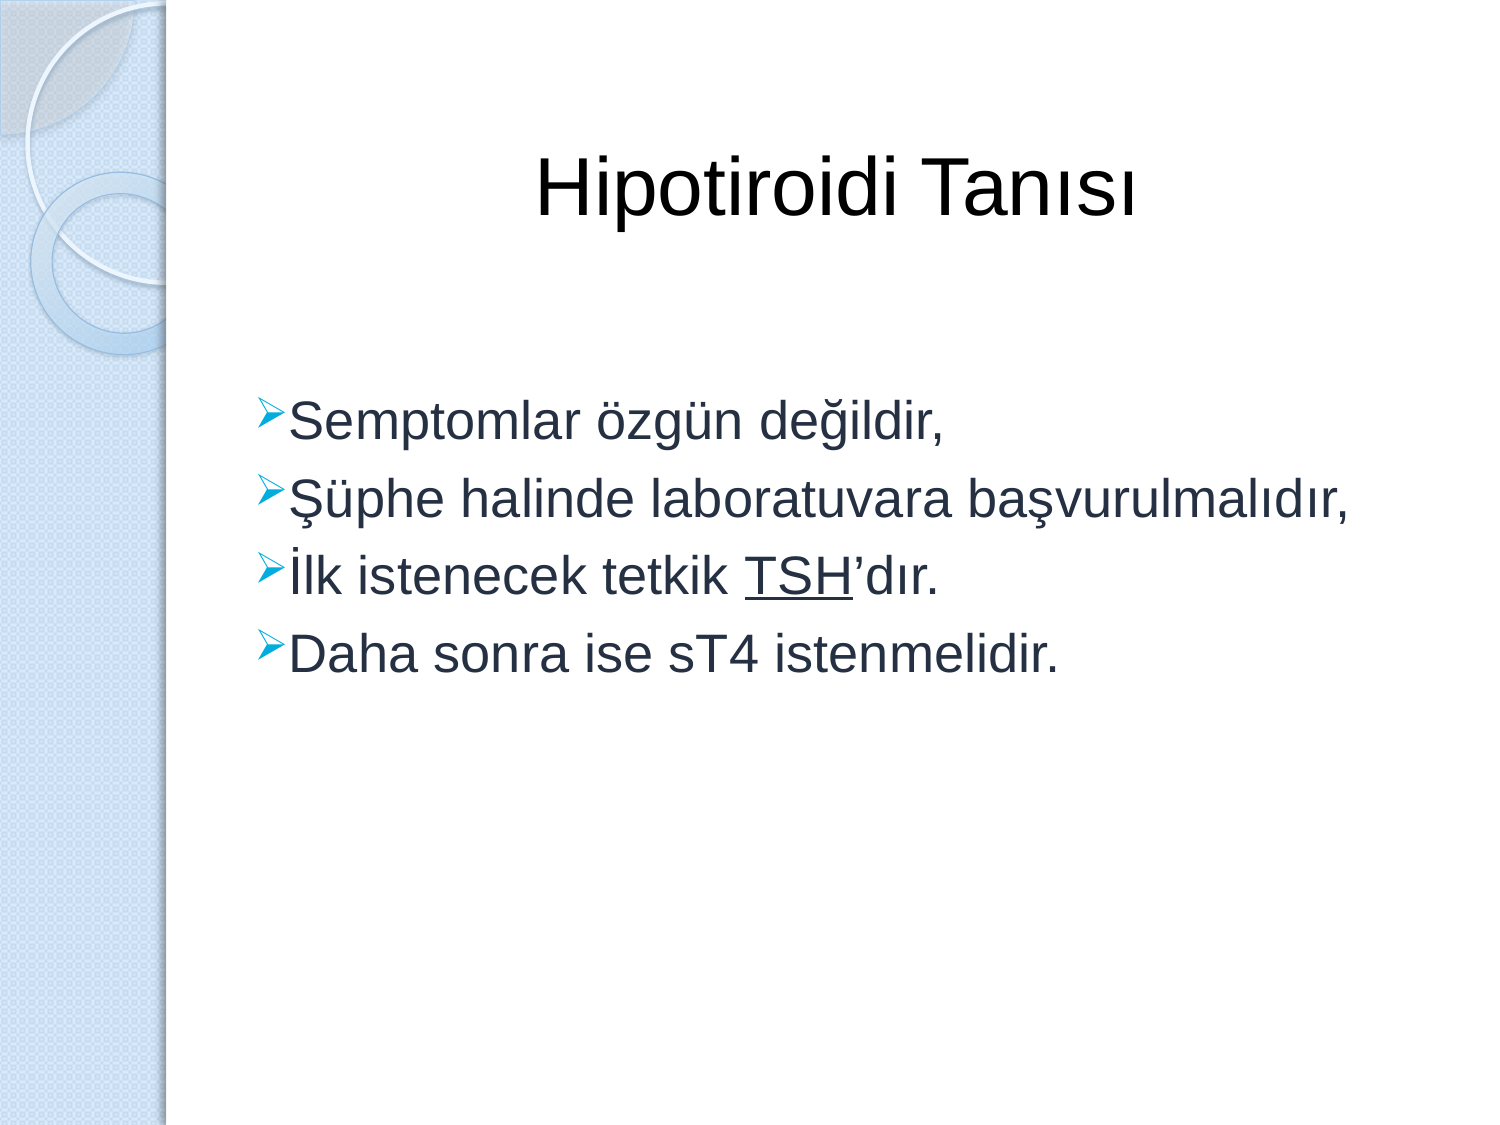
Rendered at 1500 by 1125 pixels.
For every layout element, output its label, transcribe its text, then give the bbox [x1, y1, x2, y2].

title Hipotiroidi Tanısı [230, 125, 1446, 239]
subtitle Semptomlar özgün değildir, Şüphe halinde laboratuvara başvurulmalıdır, İlk istenecek tetkik TSH’dır. Daha sonra ise sT4 istenmelidir. [234, 385, 1450, 1020]
